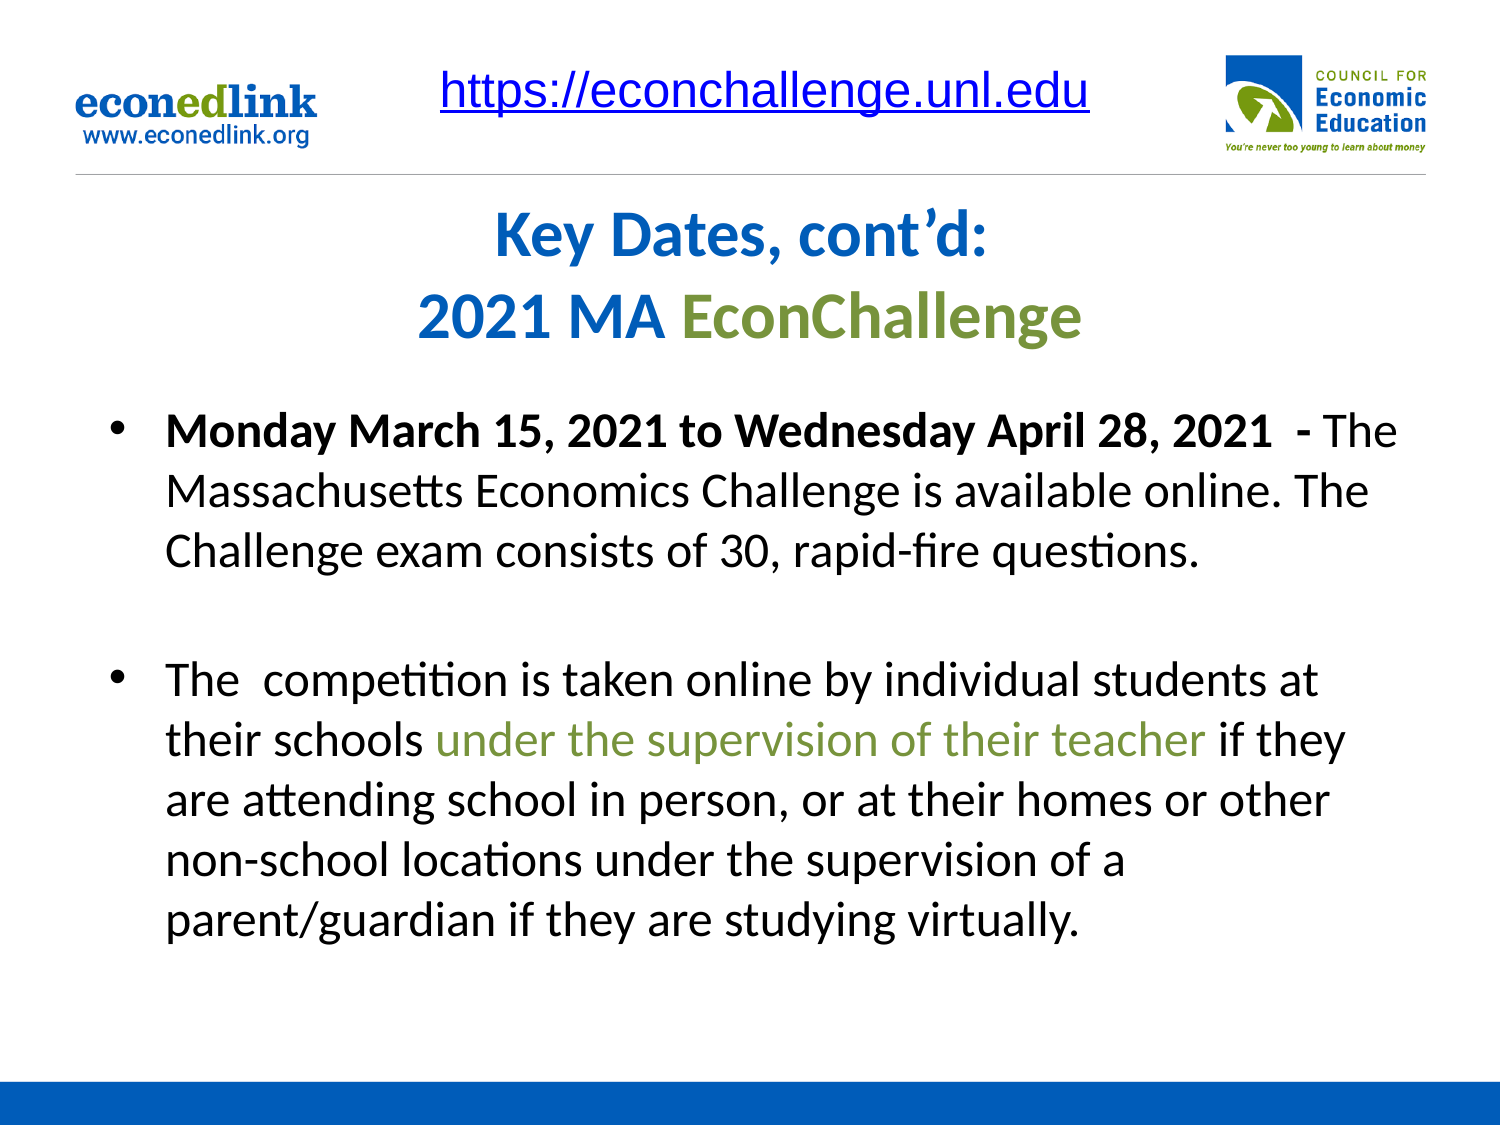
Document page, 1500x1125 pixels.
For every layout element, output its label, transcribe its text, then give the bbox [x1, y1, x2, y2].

list Monday March 15, 2021 to Wednesday April 28, 2021 - The Massachusetts Economics Challenge is available online. The Challenge exam consists of 30, rapid-fire questions. The competition is taken online by individual students at their schools under the supervision of their teacher if they are attending school in person, or at their homes or other non-school locations under the supervision of a parent/guardian if they are studying virtually. [75, 389, 1425, 1075]
picture [0, 0, 1500, 1125]
title Key Dates, cont’d: 2021 MA EconChallenge [75, 175, 1425, 363]
text_box https://econchallenge.unl.edu [348, 49, 1181, 185]
